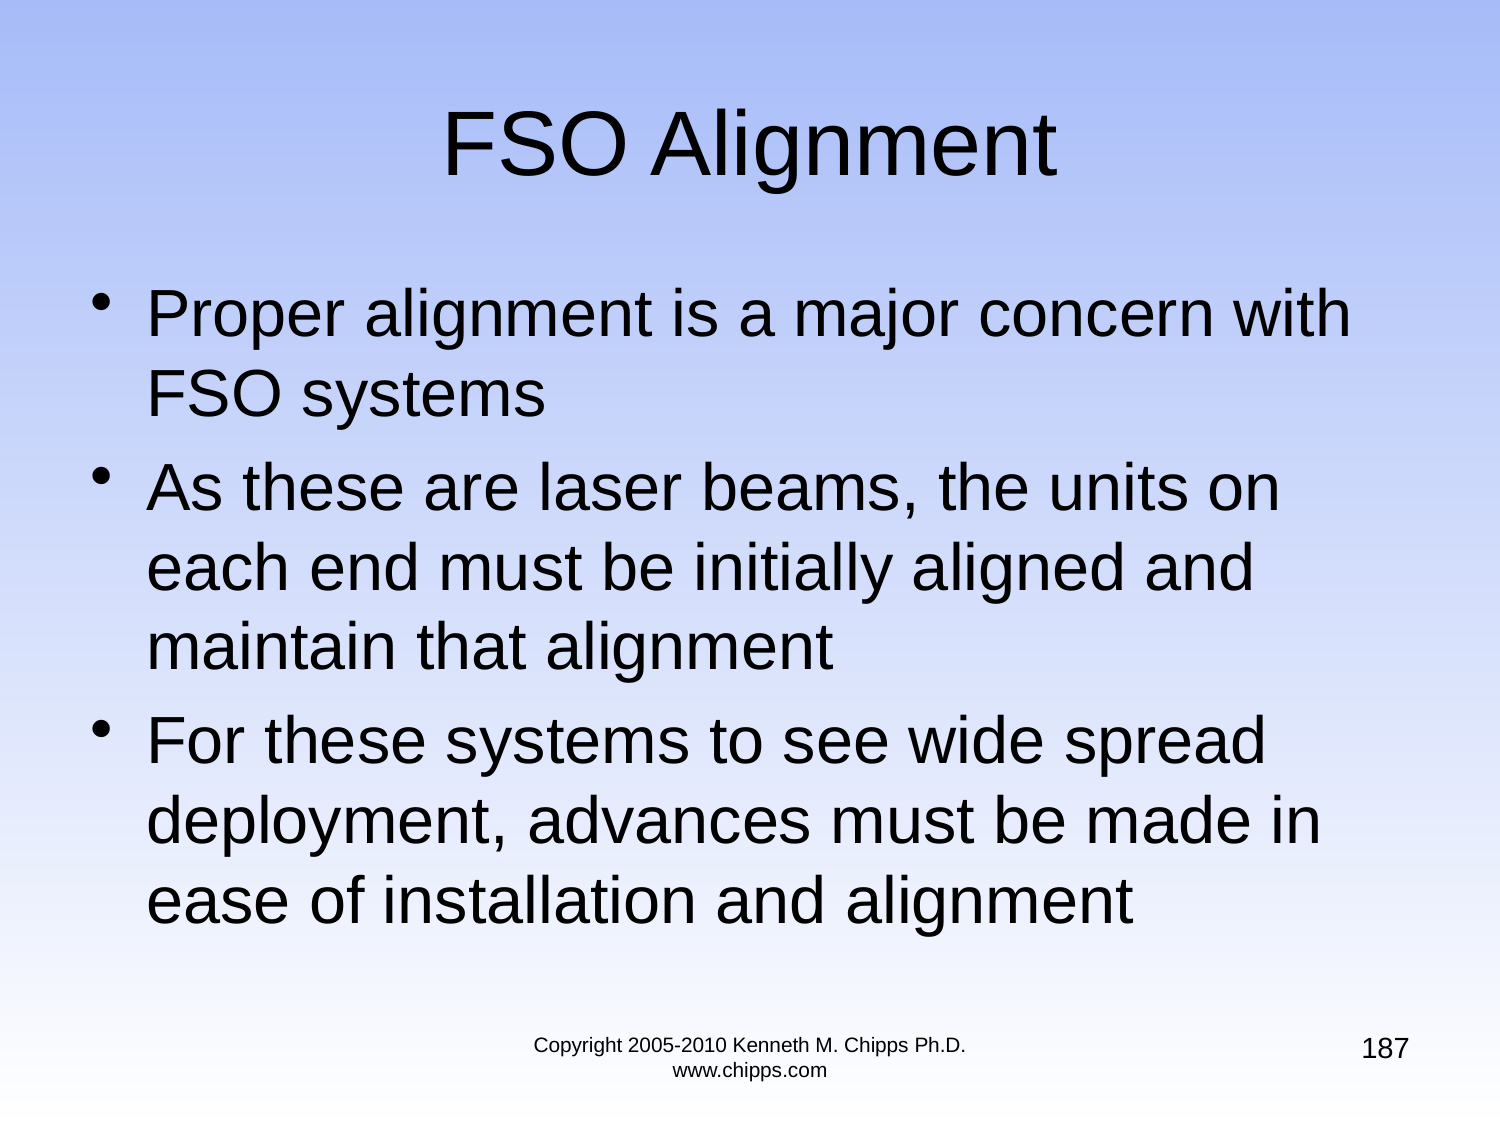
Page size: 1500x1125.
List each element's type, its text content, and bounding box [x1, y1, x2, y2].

footer Copyright 2005-2010 Kenneth M. Chipps Ph.D. www.chipps.com [449, 1024, 1051, 1103]
list Proper alignment is a major concern with FSO systems As these are laser beams, the units on each end must be initially aligned and maintain that alignment For these systems to see wide spread deployment, advances must be made in ease of installation and alignment [75, 262, 1425, 1005]
slide_number 114 [1425, 114, 1500, 118]
slide_number 187 [1074, 1021, 1426, 1101]
title FSO Alignment [75, 45, 1425, 233]
slide_number 114 [0, 114, 75, 118]
